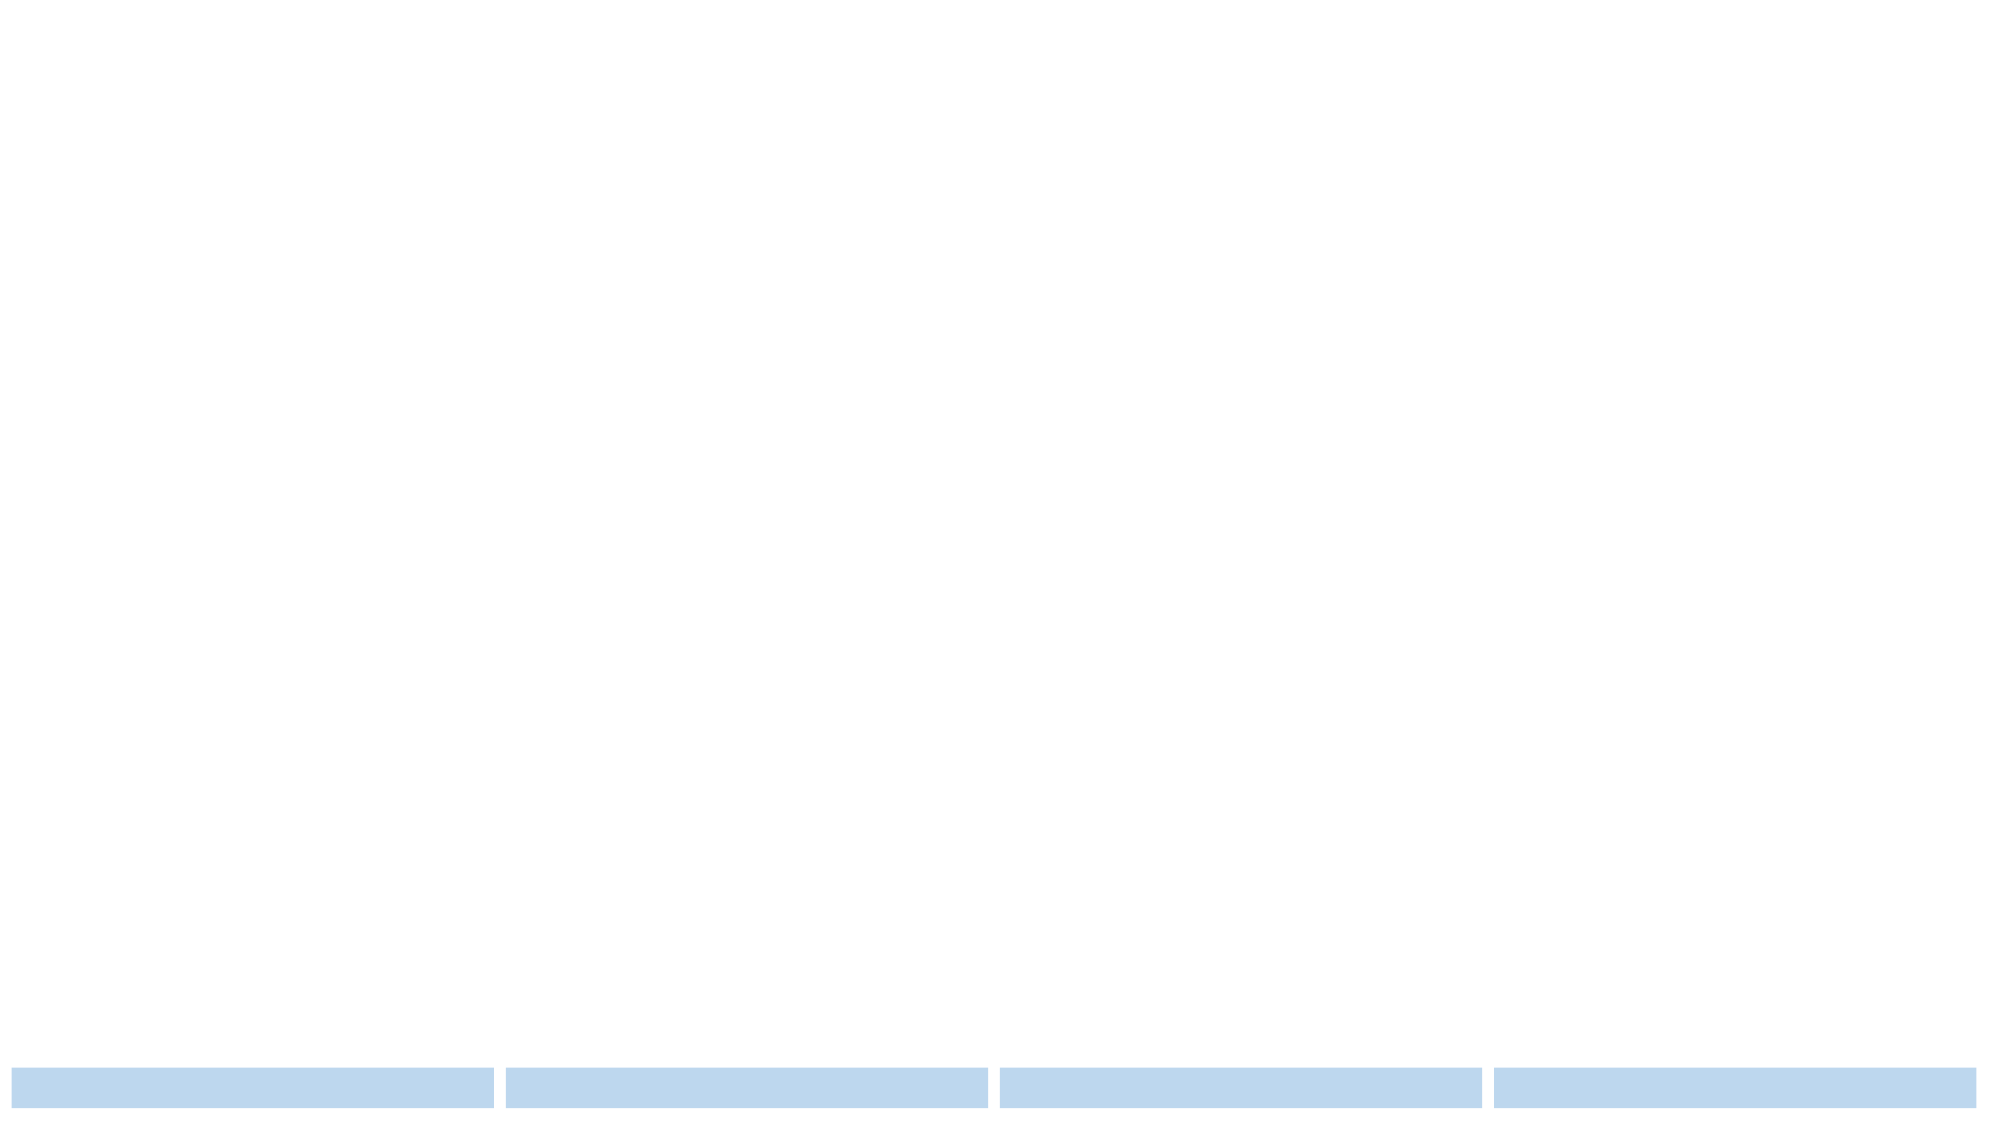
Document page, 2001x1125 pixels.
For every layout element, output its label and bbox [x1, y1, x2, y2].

text_box [11, 1067, 495, 1109]
text_box [1493, 1067, 1977, 1109]
text_box [999, 1067, 1483, 1109]
text_box [505, 1067, 989, 1109]
